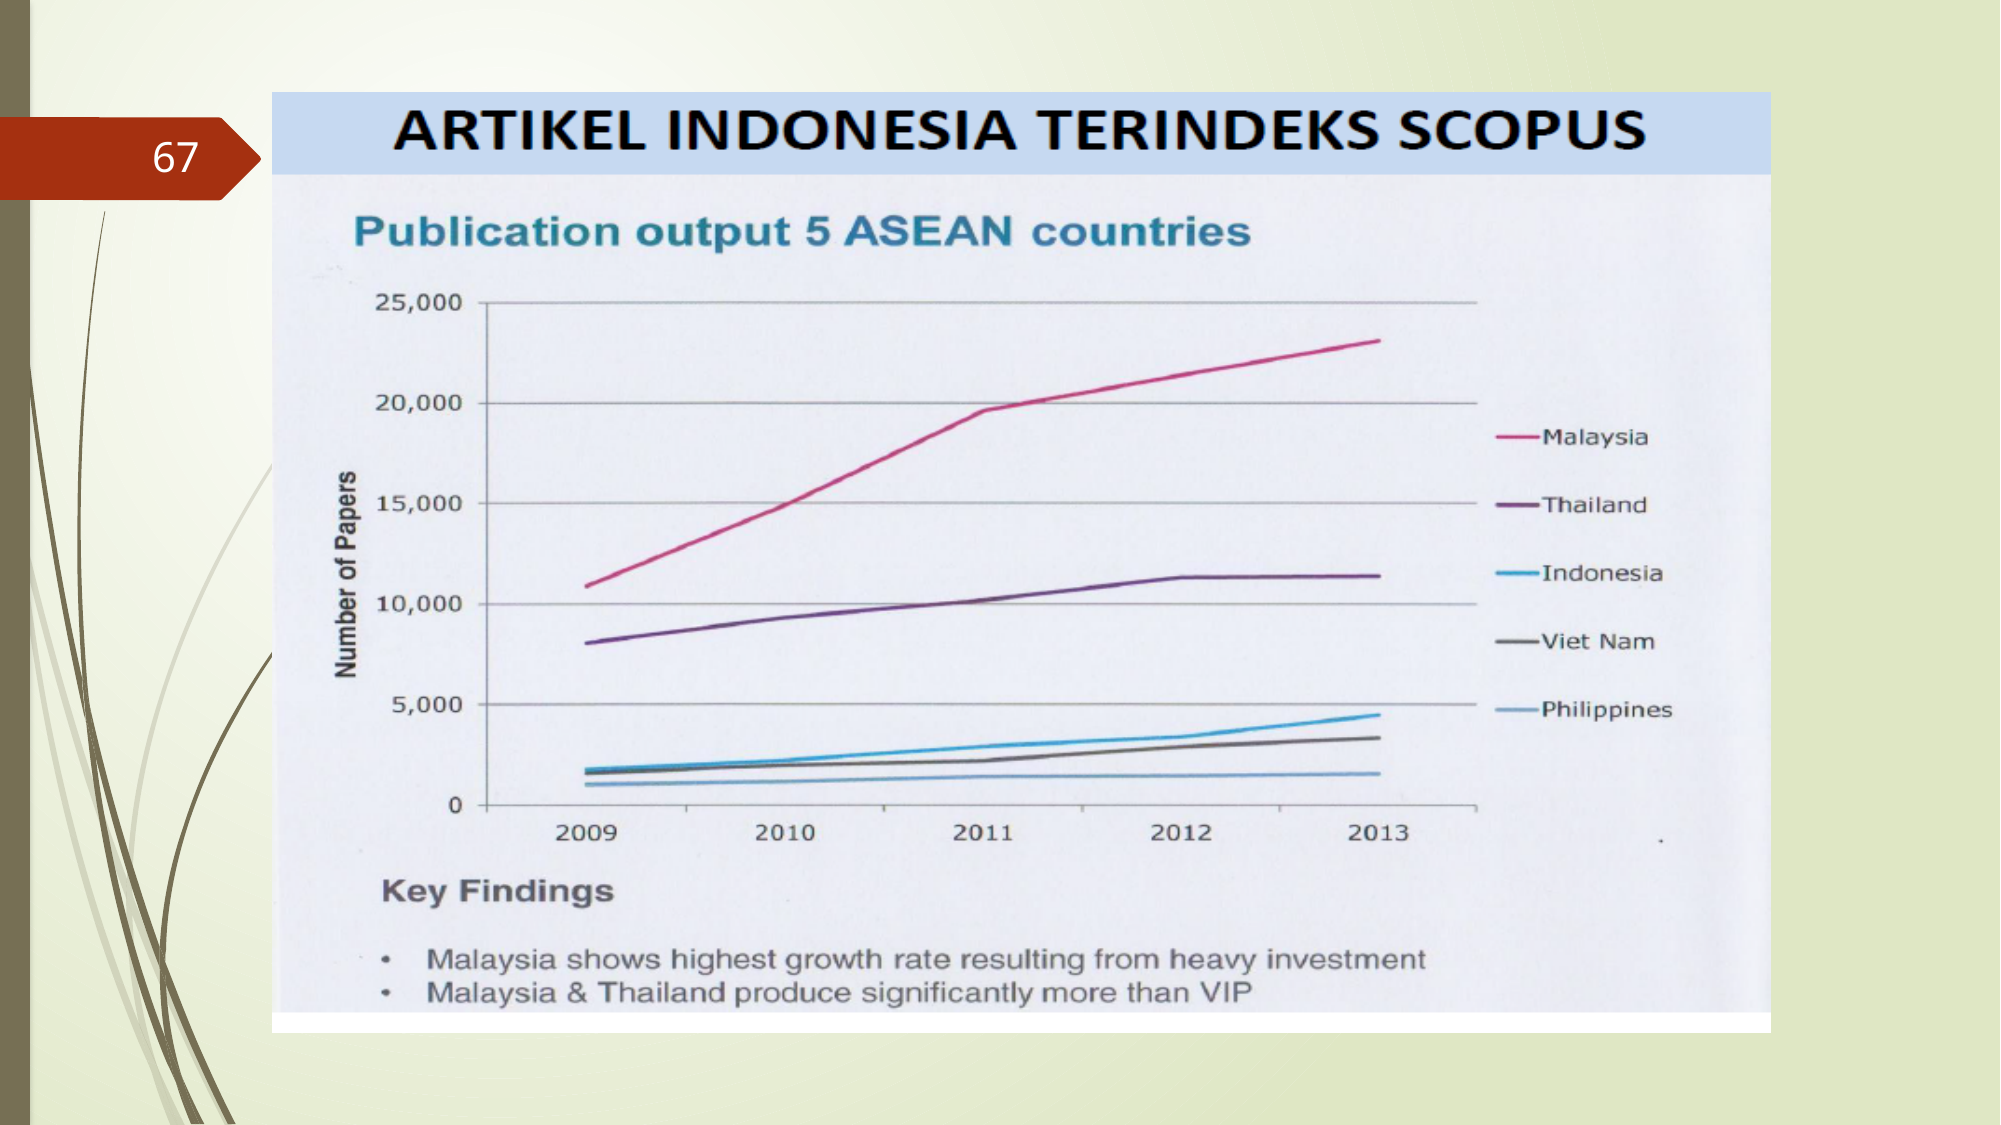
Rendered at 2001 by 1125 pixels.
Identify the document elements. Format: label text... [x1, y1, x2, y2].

picture [272, 91, 1771, 1033]
slide_number 67 [87, 129, 216, 190]
